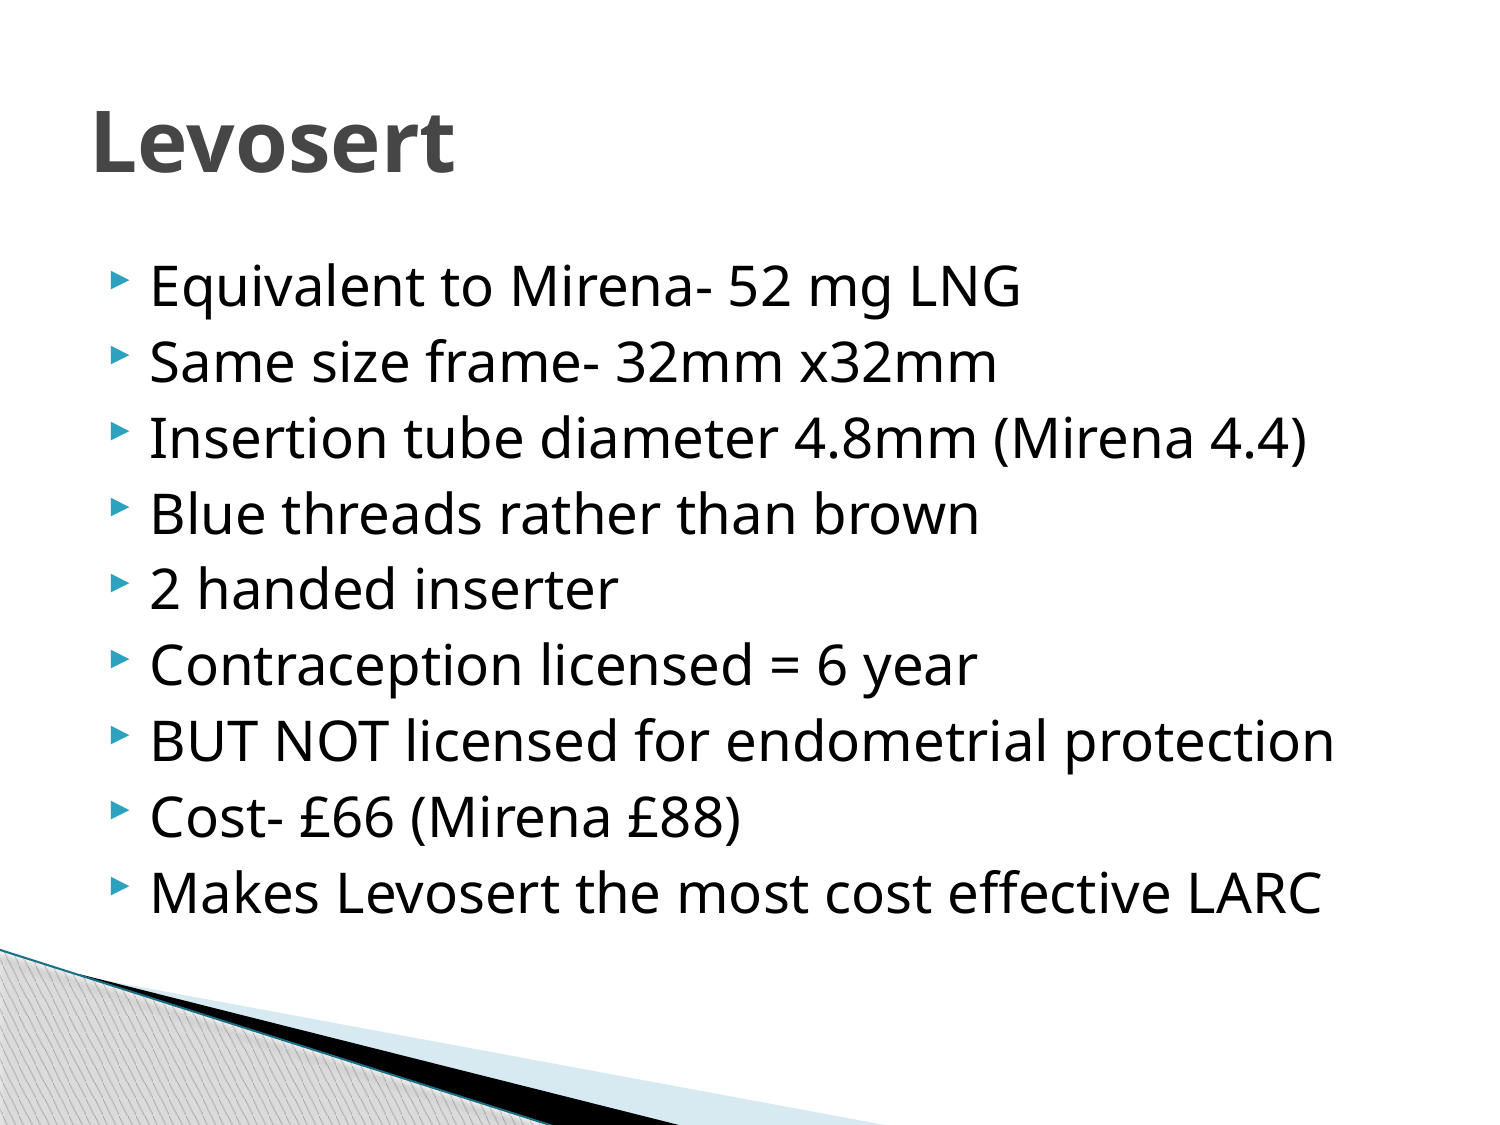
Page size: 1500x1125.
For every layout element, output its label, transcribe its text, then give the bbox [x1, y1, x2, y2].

list Equivalent to Mirena- 52 mg LNG Same size frame- 32mm x32mm Insertion tube diameter 4.8mm (Mirena 4.4) Blue threads rather than brown 2 handed inserter Contraception licensed = 6 year BUT NOT licensed for endometrial protection Cost- £66 (Mirena £88) Makes Levosert the most cost effective LARC [75, 243, 1425, 986]
title Levosert [75, 45, 1425, 233]
